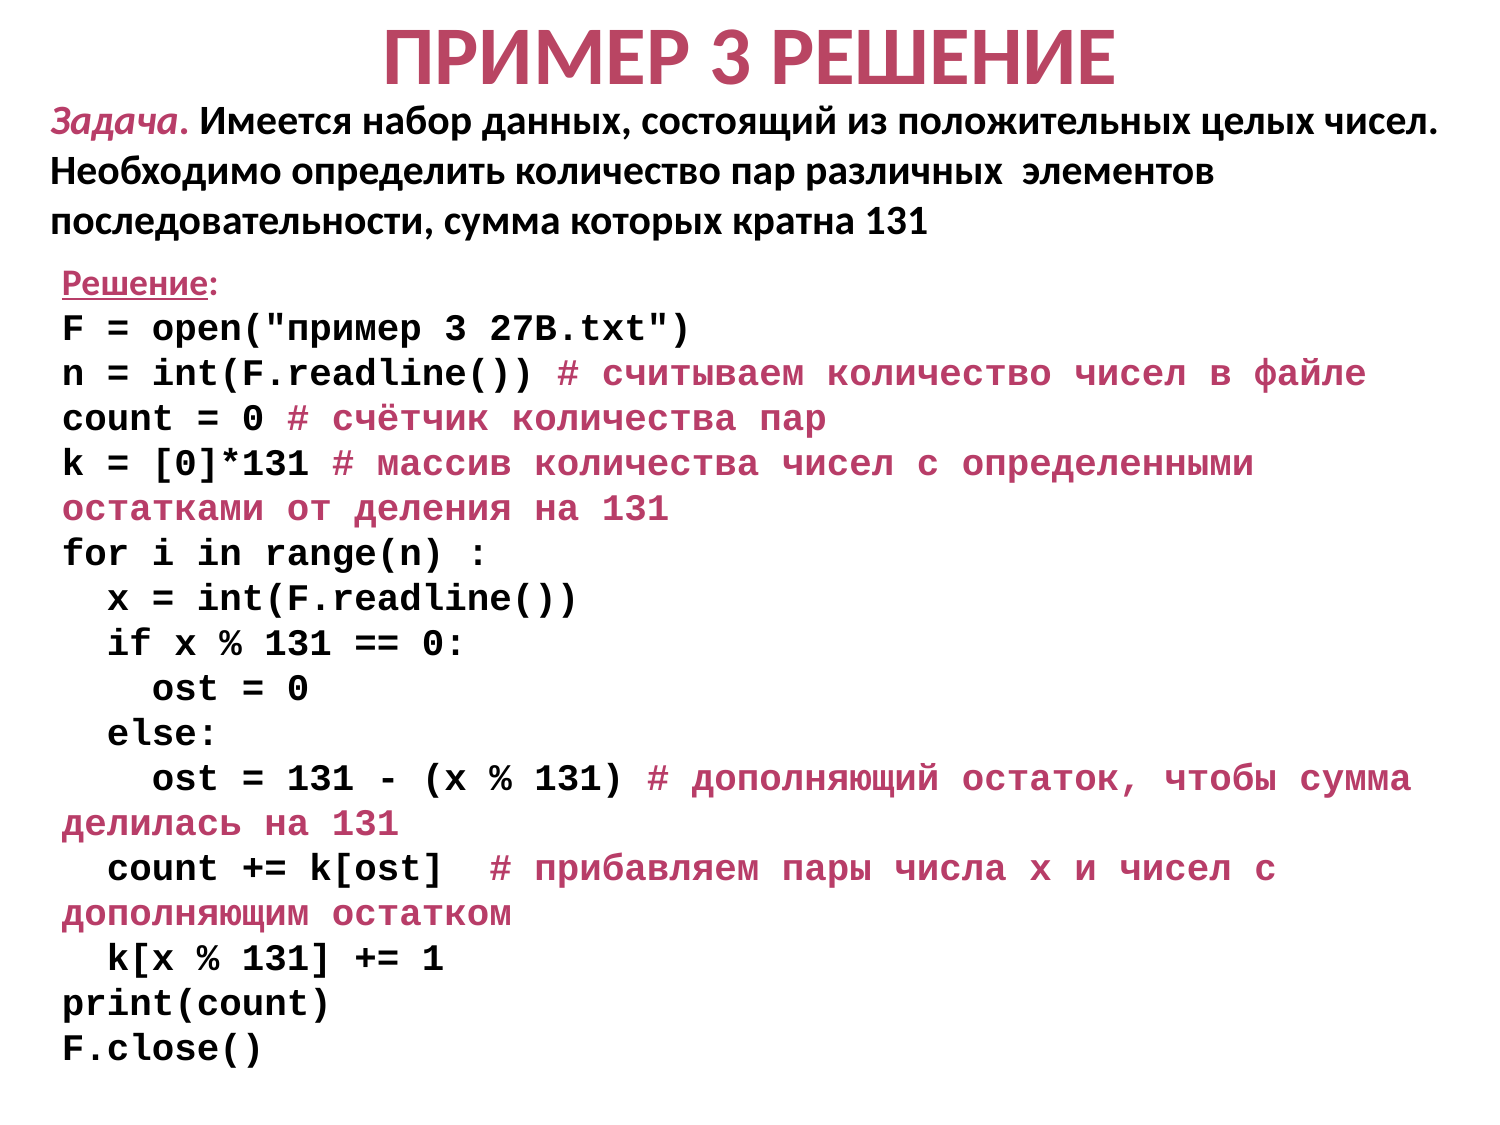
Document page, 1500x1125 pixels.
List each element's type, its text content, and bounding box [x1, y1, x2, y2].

title Пример 3 решение [0, 0, 1500, 116]
text_box Задача. Имеется набор данных, состоящий из положительных целых чисел. Необходимо определить количество пар различных элементов последовательности, сумма которых кратна 131 [35, 85, 1500, 251]
text_box Решение: F = open("пример 3 27B.txt") n = int(F.readline()) # считываем количество чисел в файле count = 0 # счётчик количества пар k = [0]*131 # массив количества чисел с определенными остатками от деления на 131 for i in range(n) : x = int(F.readline()) if x % 131 == 0: ost = 0 else: ost = 131 - (x % 131) # дополняющий остаток, чтобы сумма делилась на 131 count += k[ost] # прибавляем пары числа x и чисел с дополняющим остатком k[x % 131] += 1 print(count) F.close() [46, 250, 1465, 1121]
